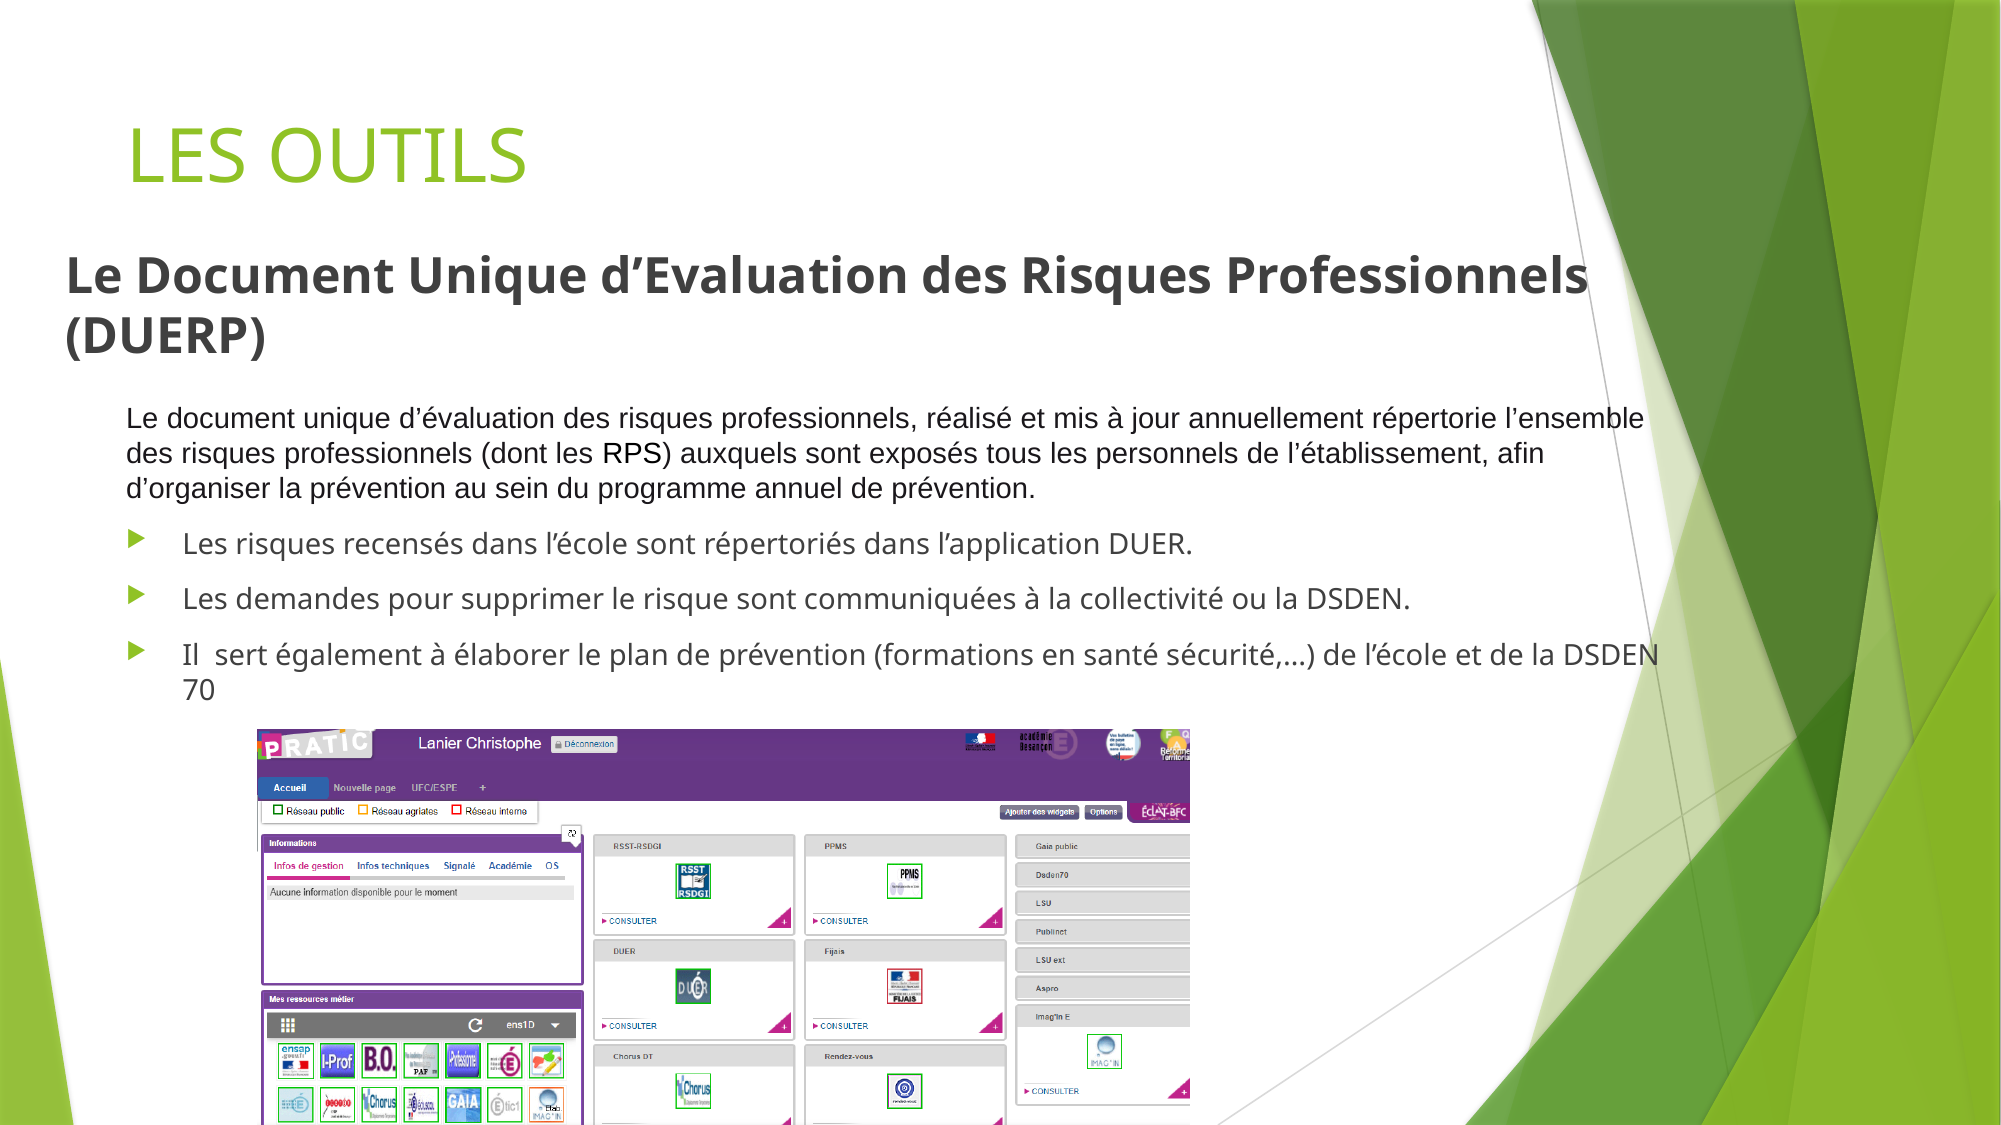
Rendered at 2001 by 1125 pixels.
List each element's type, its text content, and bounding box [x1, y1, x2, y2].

list Le Document Unique d’Evaluation des Risques Professionnels (DUERP) [50, 236, 1757, 734]
picture [256, 729, 1190, 1125]
title LES OUTILS [111, 99, 1522, 236]
text_box Le document unique d’évaluation des risques professionnels, réalisé et mis à jour annuellement répertorie l’ensemble des risques professionnels (dont les RPS) auxquels sont exposés tous les personnels de l’établissement, afin d’organiser la prévention au sein du programme annuel de prévention. Les risques recensés dans l’école sont répertoriés dans l’application DUER. Les demandes pour supprimer le risque sont communiquées à la collectivité ou la DSDEN. Il sert également à élaborer le plan de prévention (formations en santé sécurité,…) de l’école et de la DSDEN 70 [111, 391, 1678, 749]
